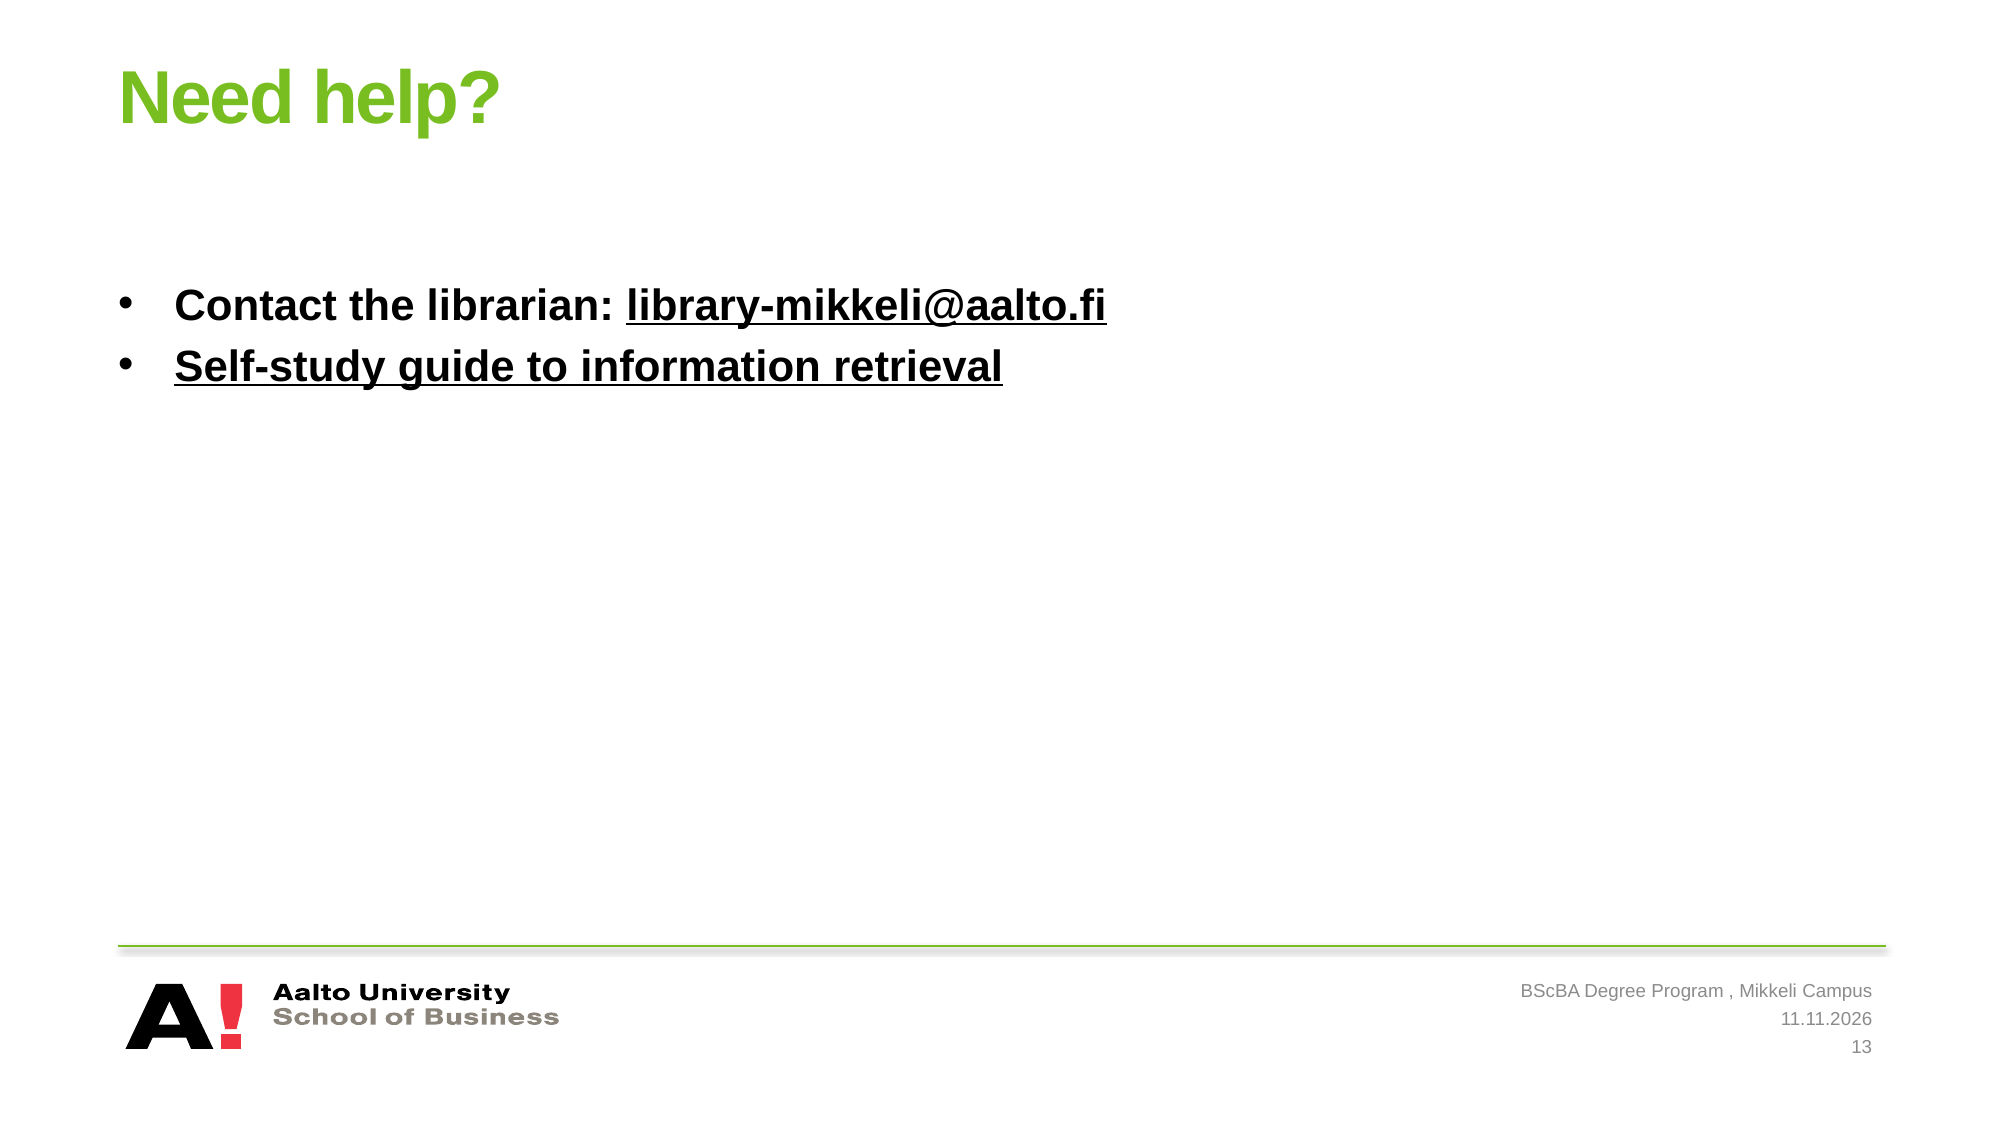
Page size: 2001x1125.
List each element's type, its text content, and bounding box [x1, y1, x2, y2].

list Contact the librarian: library-mikkeli@aalto.fi Self-study guide to information retrieval [118, 276, 1887, 905]
footer BScBA Degree Program , Mikkeli Campus [1080, 976, 1873, 1003]
title Need help? [118, 62, 1887, 259]
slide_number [1080, 1003, 1873, 1033]
slide_number 13 [1080, 1033, 1873, 1060]
